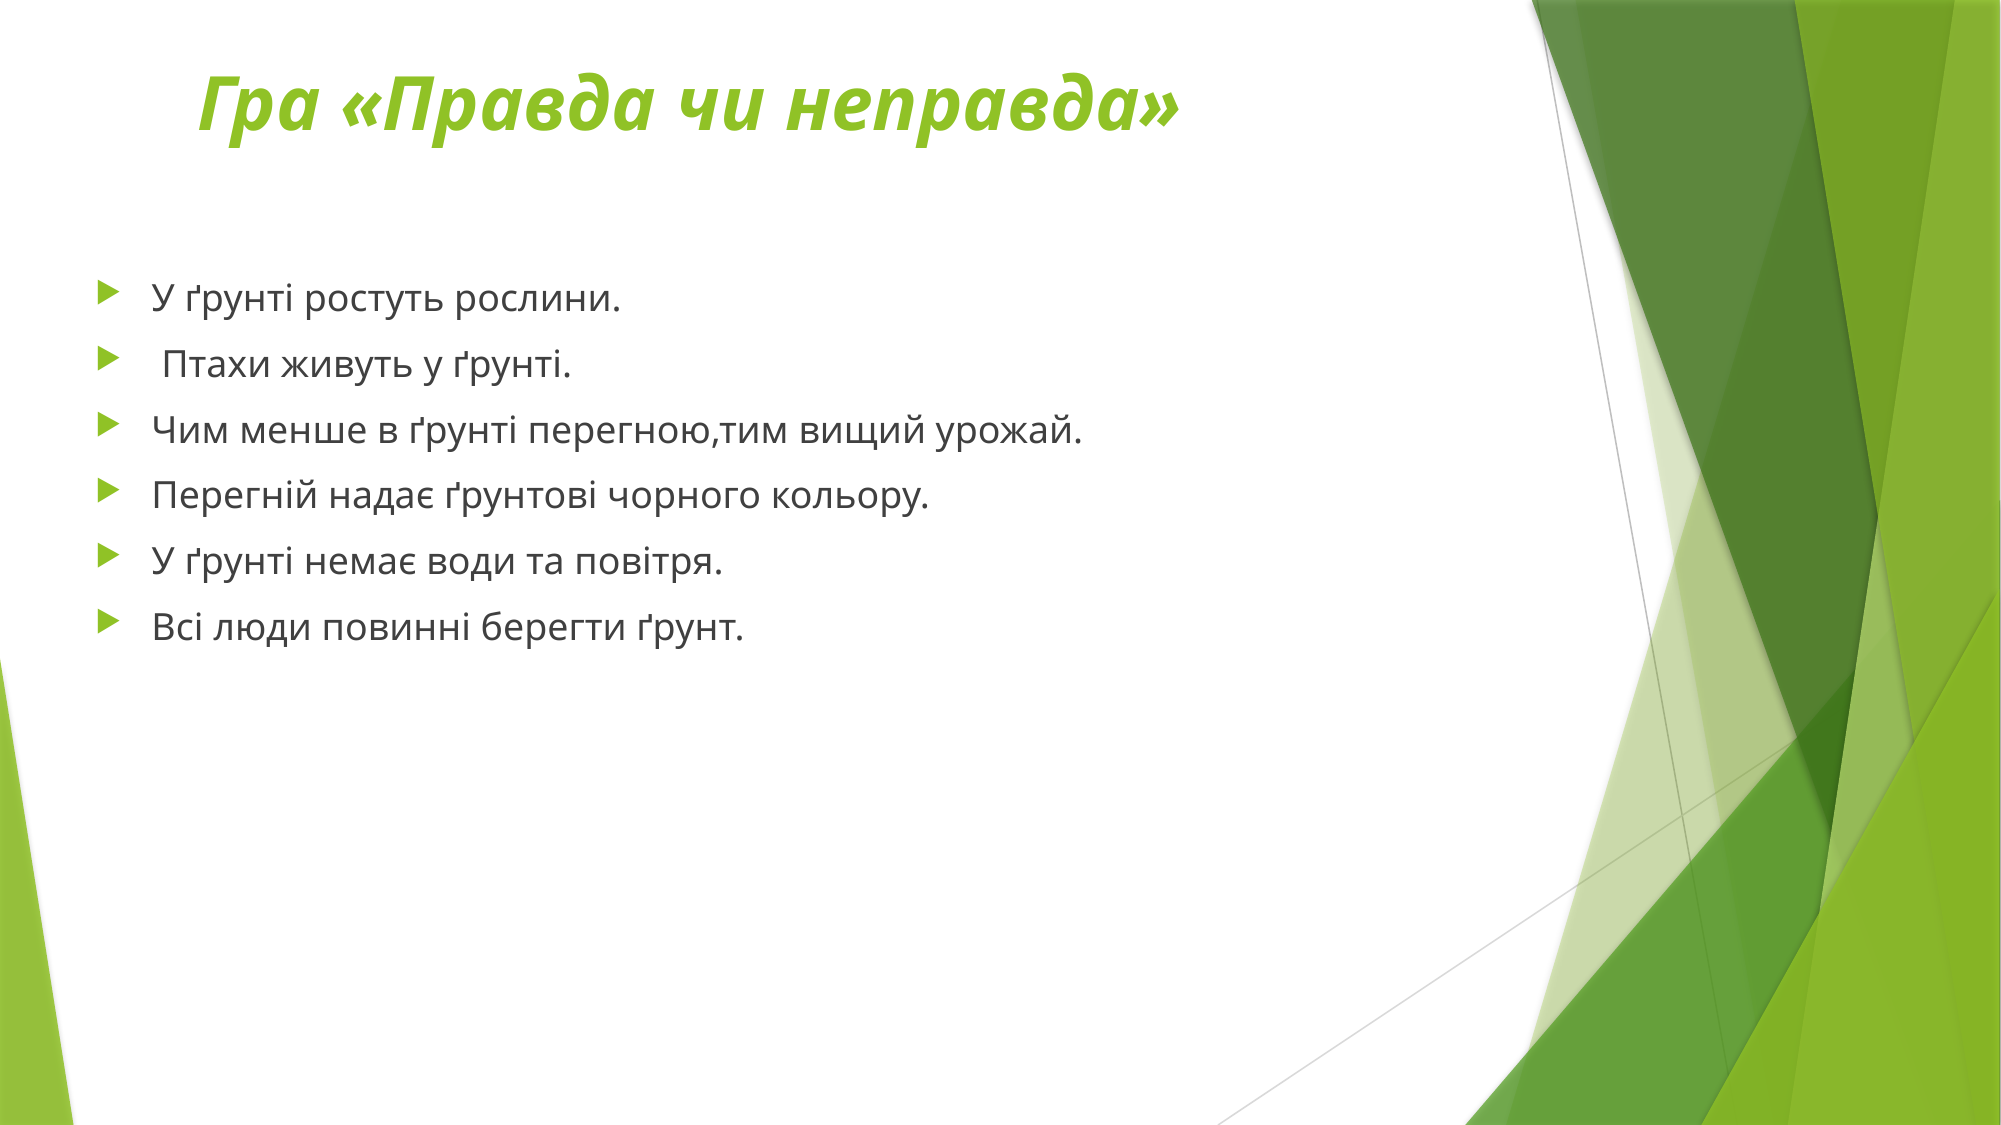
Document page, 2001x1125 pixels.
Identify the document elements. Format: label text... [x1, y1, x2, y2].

list У ґрунті ростуть рослини. Птахи живуть у ґрунті. Чим менше в ґрунті перегною,тим вищий урожай. Перегній надає ґрунтові чорного кольору. У ґрунті немає води та повітря. Всі люди повинні берегти ґрунт. [80, 266, 1491, 903]
title Гра «Правда чи неправда» [124, 47, 1535, 170]
